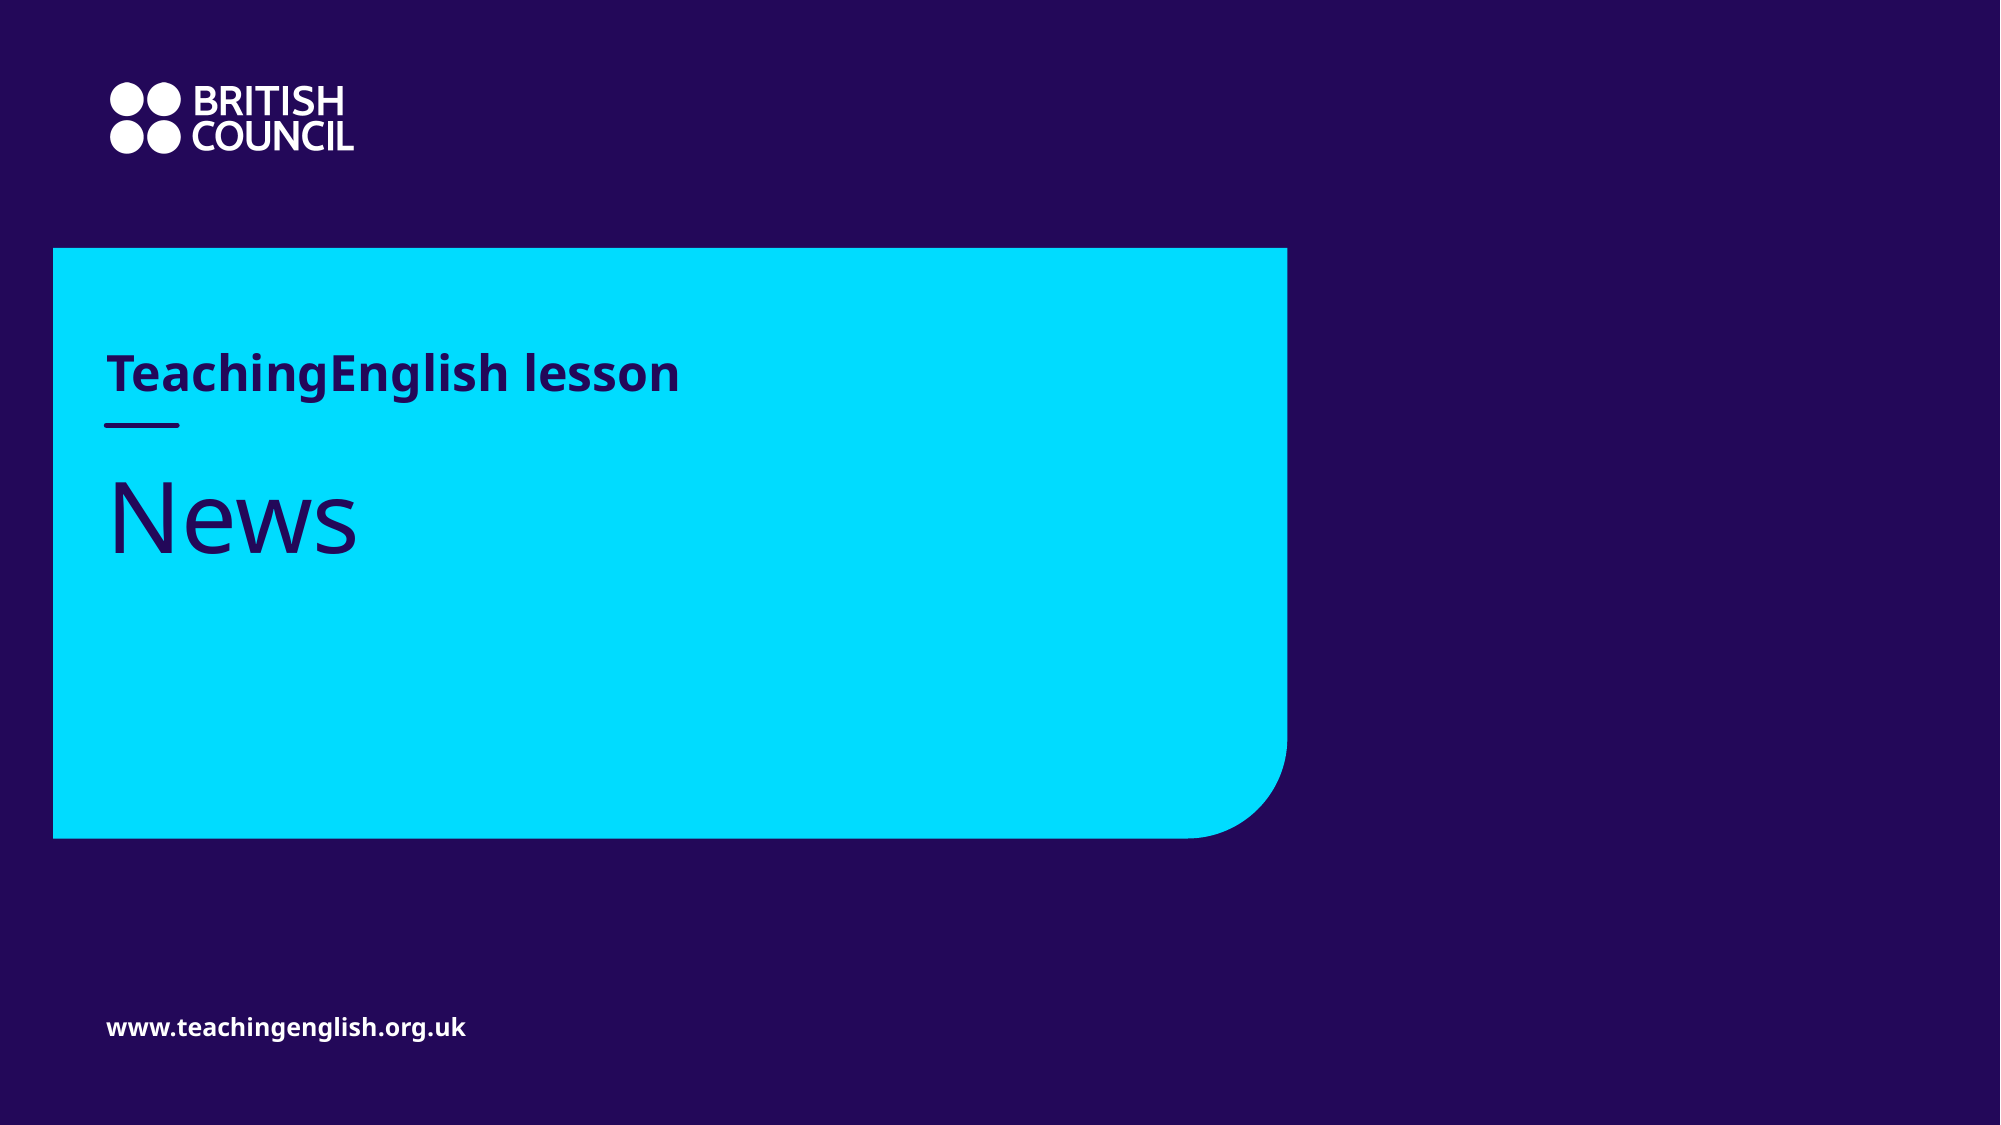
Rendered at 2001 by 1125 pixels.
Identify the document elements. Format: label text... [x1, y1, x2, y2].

text_box [606, 329, 638, 391]
footer www.teachingenglish.org.uk [106, 1015, 1902, 1046]
subtitle TeachingEnglish lesson [106, 283, 1235, 402]
title News [106, 454, 1235, 575]
picture [110, 82, 354, 154]
